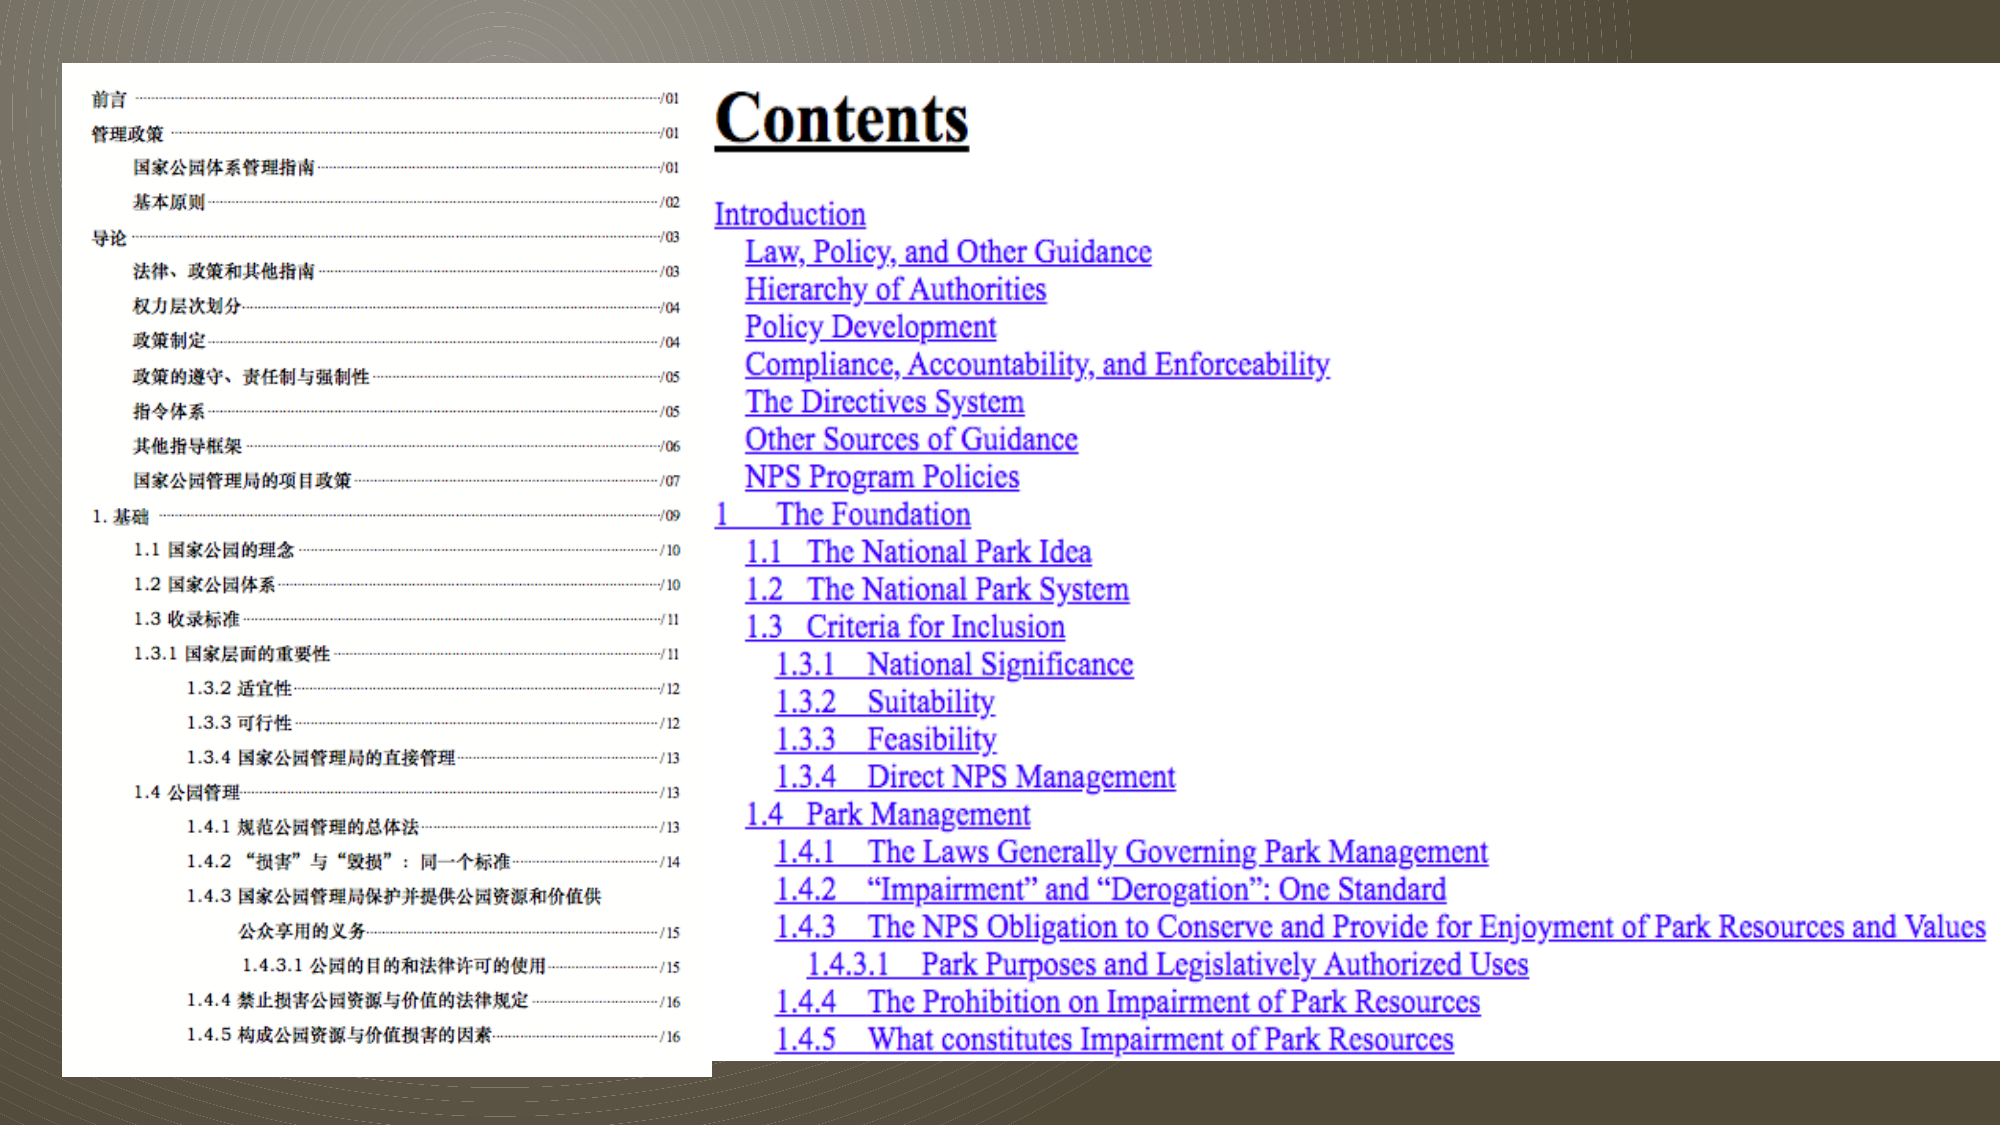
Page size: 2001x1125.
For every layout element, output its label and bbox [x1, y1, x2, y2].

picture [61, 62, 2000, 1077]
